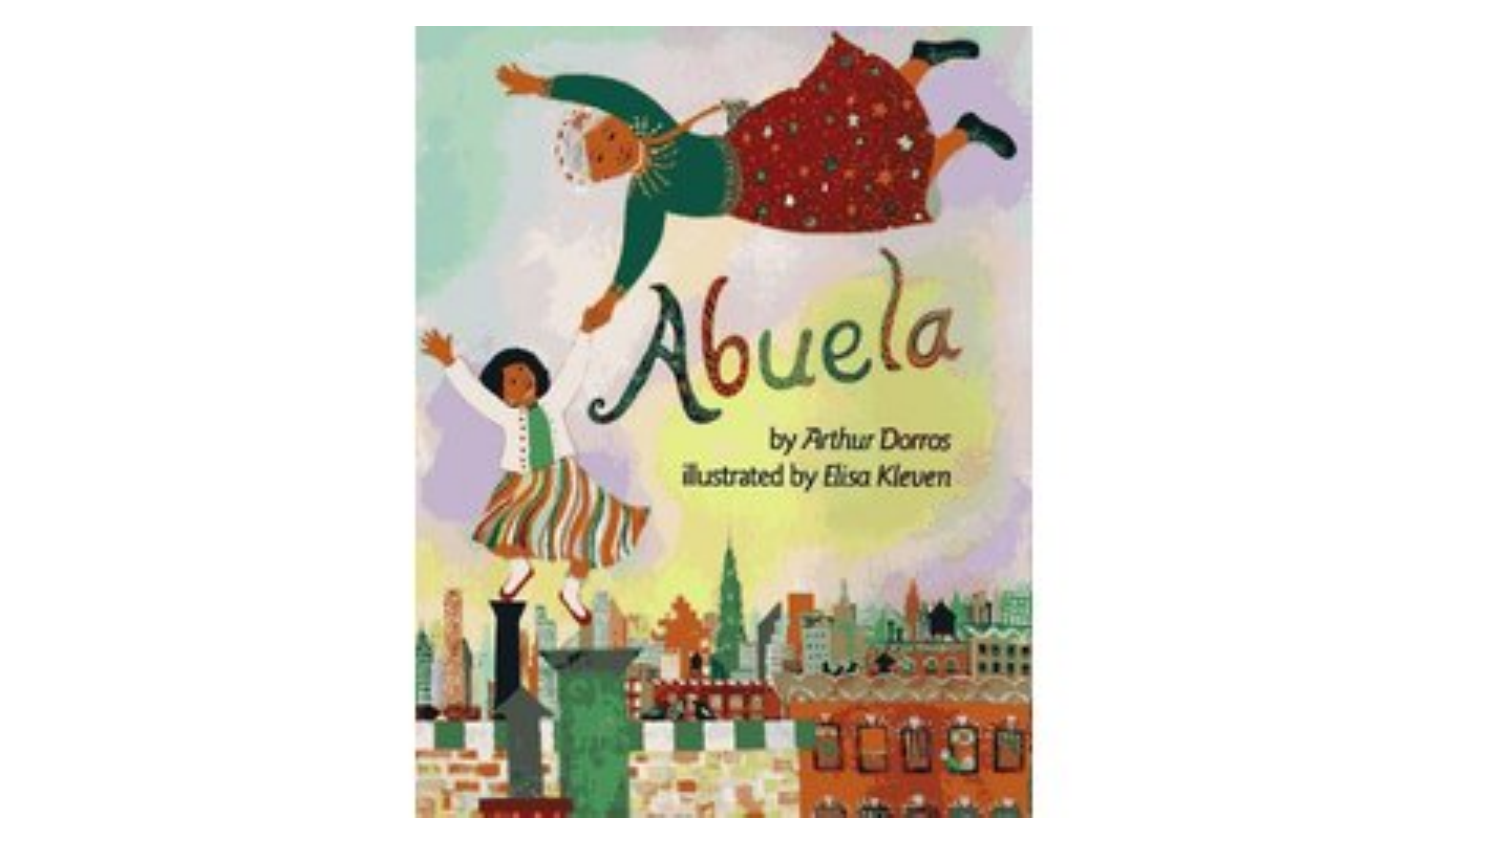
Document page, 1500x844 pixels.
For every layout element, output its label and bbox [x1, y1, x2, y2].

picture [363, 25, 1087, 818]
